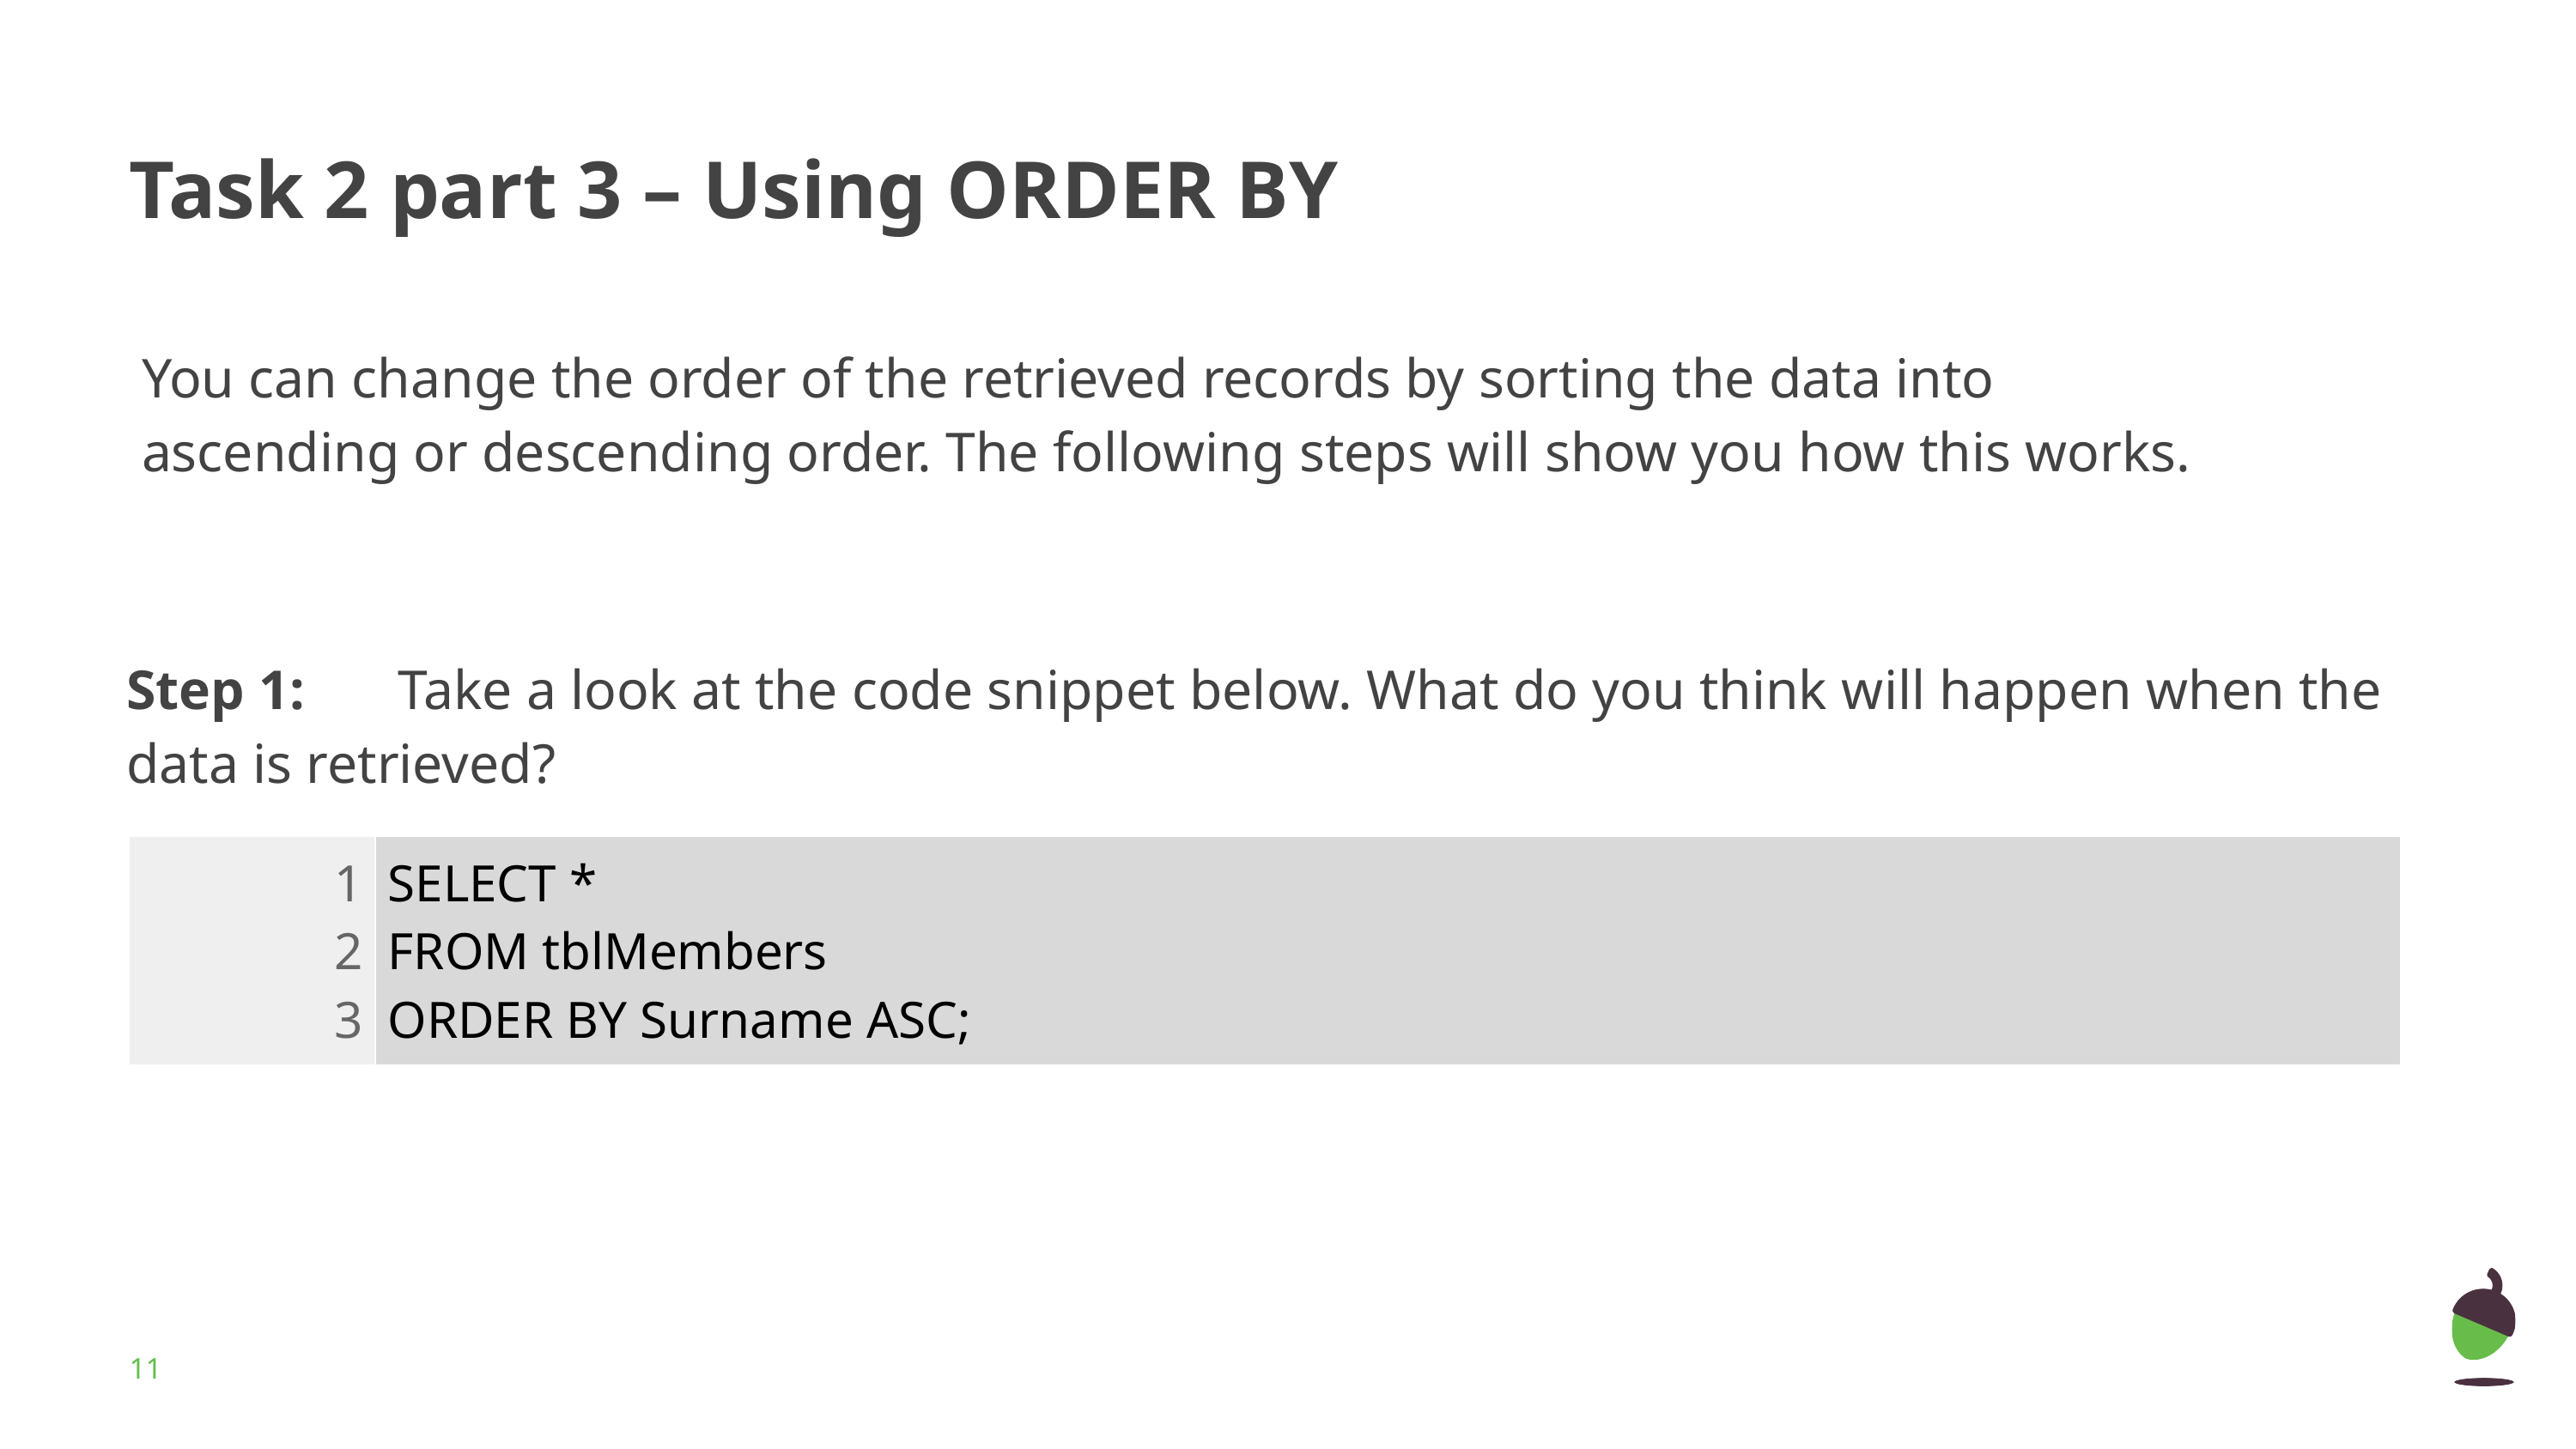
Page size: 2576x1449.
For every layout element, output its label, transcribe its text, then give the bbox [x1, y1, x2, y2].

text_box You can change the order of the retrieved records by sorting the data into ascending or descending order. The following steps will show you how this works. [129, 321, 2273, 424]
table_header SELECT * FROM tblMembers ORDER BY Surname ASC; [376, 837, 2400, 1064]
text_box Step 1: Take a look at the code snippet below. What do you think will happen when the data is retrieved? [113, 633, 2425, 759]
title Task 2 part 3 – Using ORDER BY [129, 124, 2548, 272]
slide_number ‹#› [129, 1349, 332, 1401]
picture [2451, 1268, 2516, 1386]
table_header 1 2 3 [130, 837, 374, 1064]
